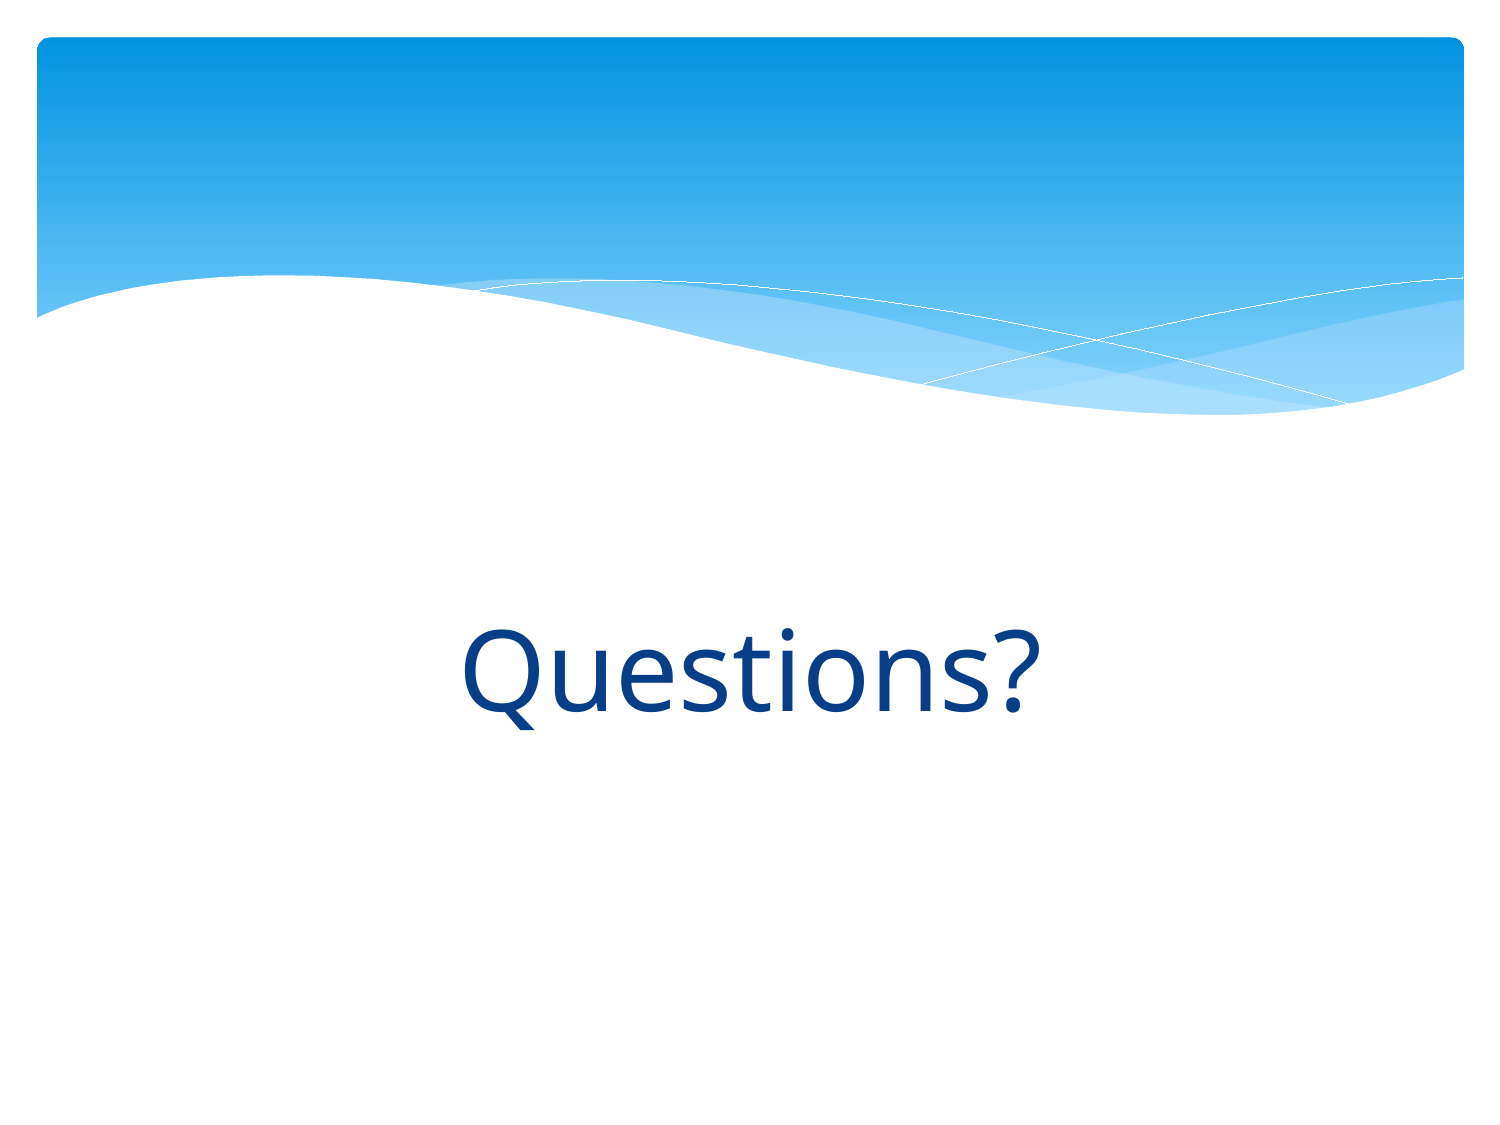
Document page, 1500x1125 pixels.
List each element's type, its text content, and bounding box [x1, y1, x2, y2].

list Questions? [143, 438, 1359, 1005]
